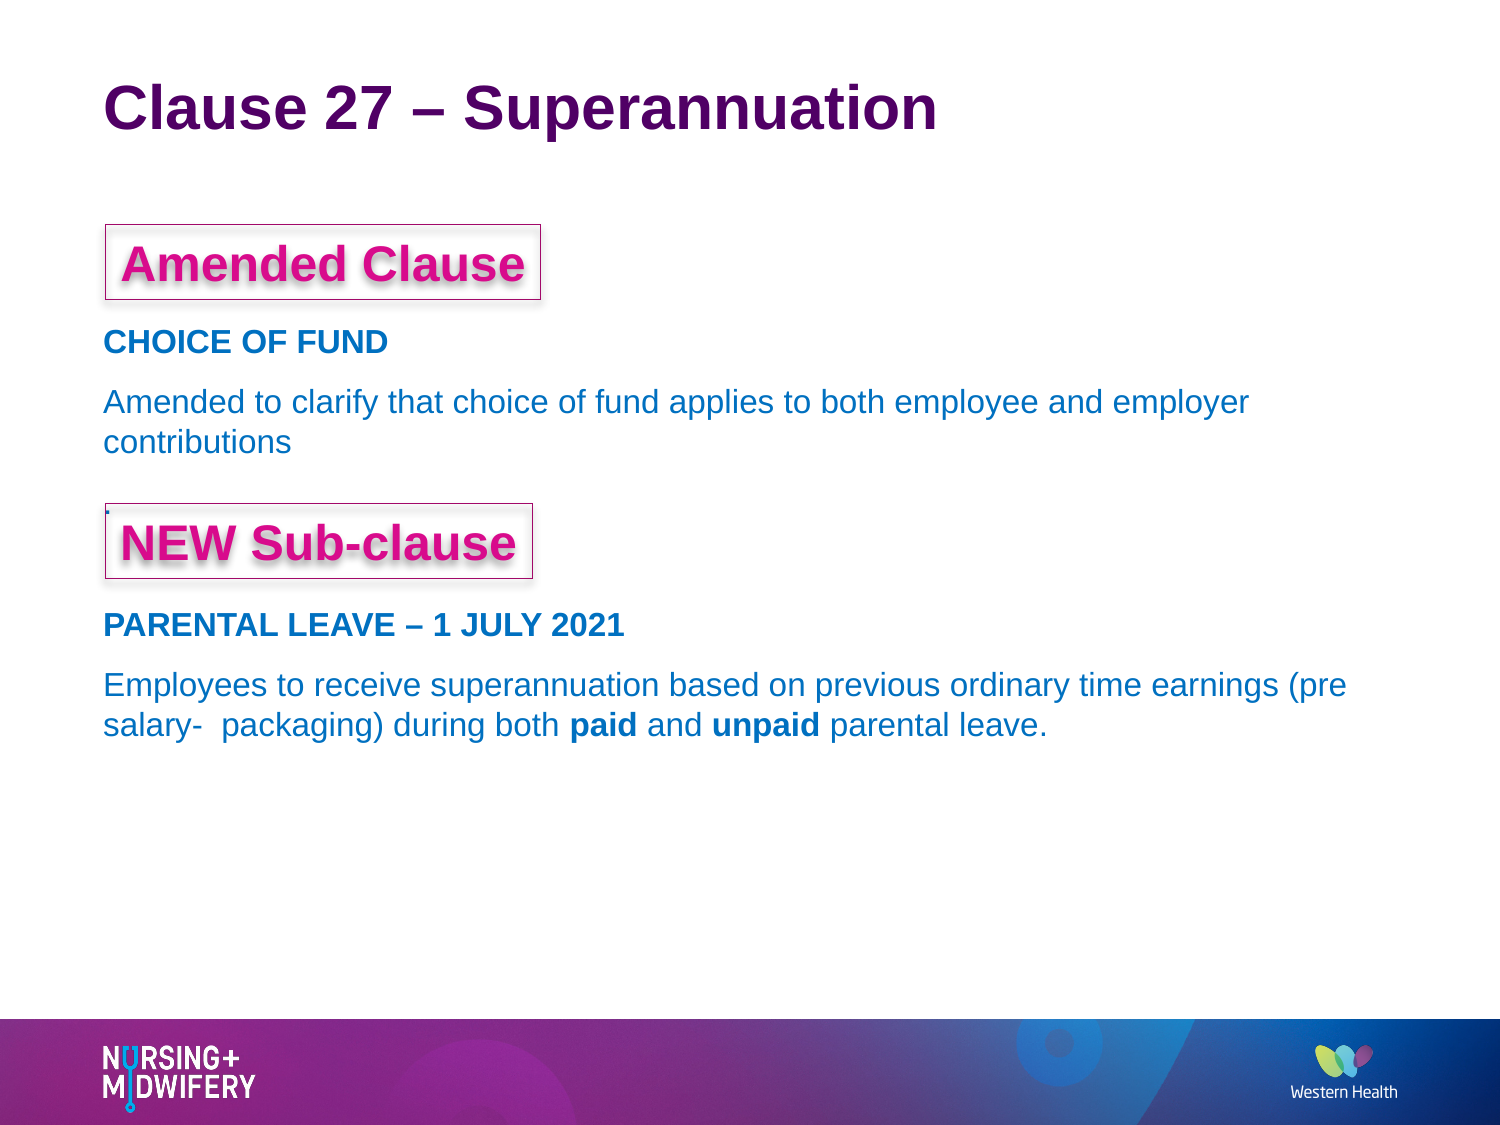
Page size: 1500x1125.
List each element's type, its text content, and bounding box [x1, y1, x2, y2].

picture [0, 1019, 1500, 1125]
text_box Amended Clause [105, 224, 541, 300]
title Clause 27 – Superannuation [103, 82, 1397, 235]
text_box NEW Sub-clause [105, 503, 533, 579]
list CHOICE OF FUND Amended to clarify that choice of fund applies to both employee and employer contributions . PARENTAL LEAVE – 1 JULY 2021 Employees to receive superannuation based on previous ordinary time earnings (pre salary- packaging) during both paid and unpaid parental leave. [103, 254, 1397, 832]
